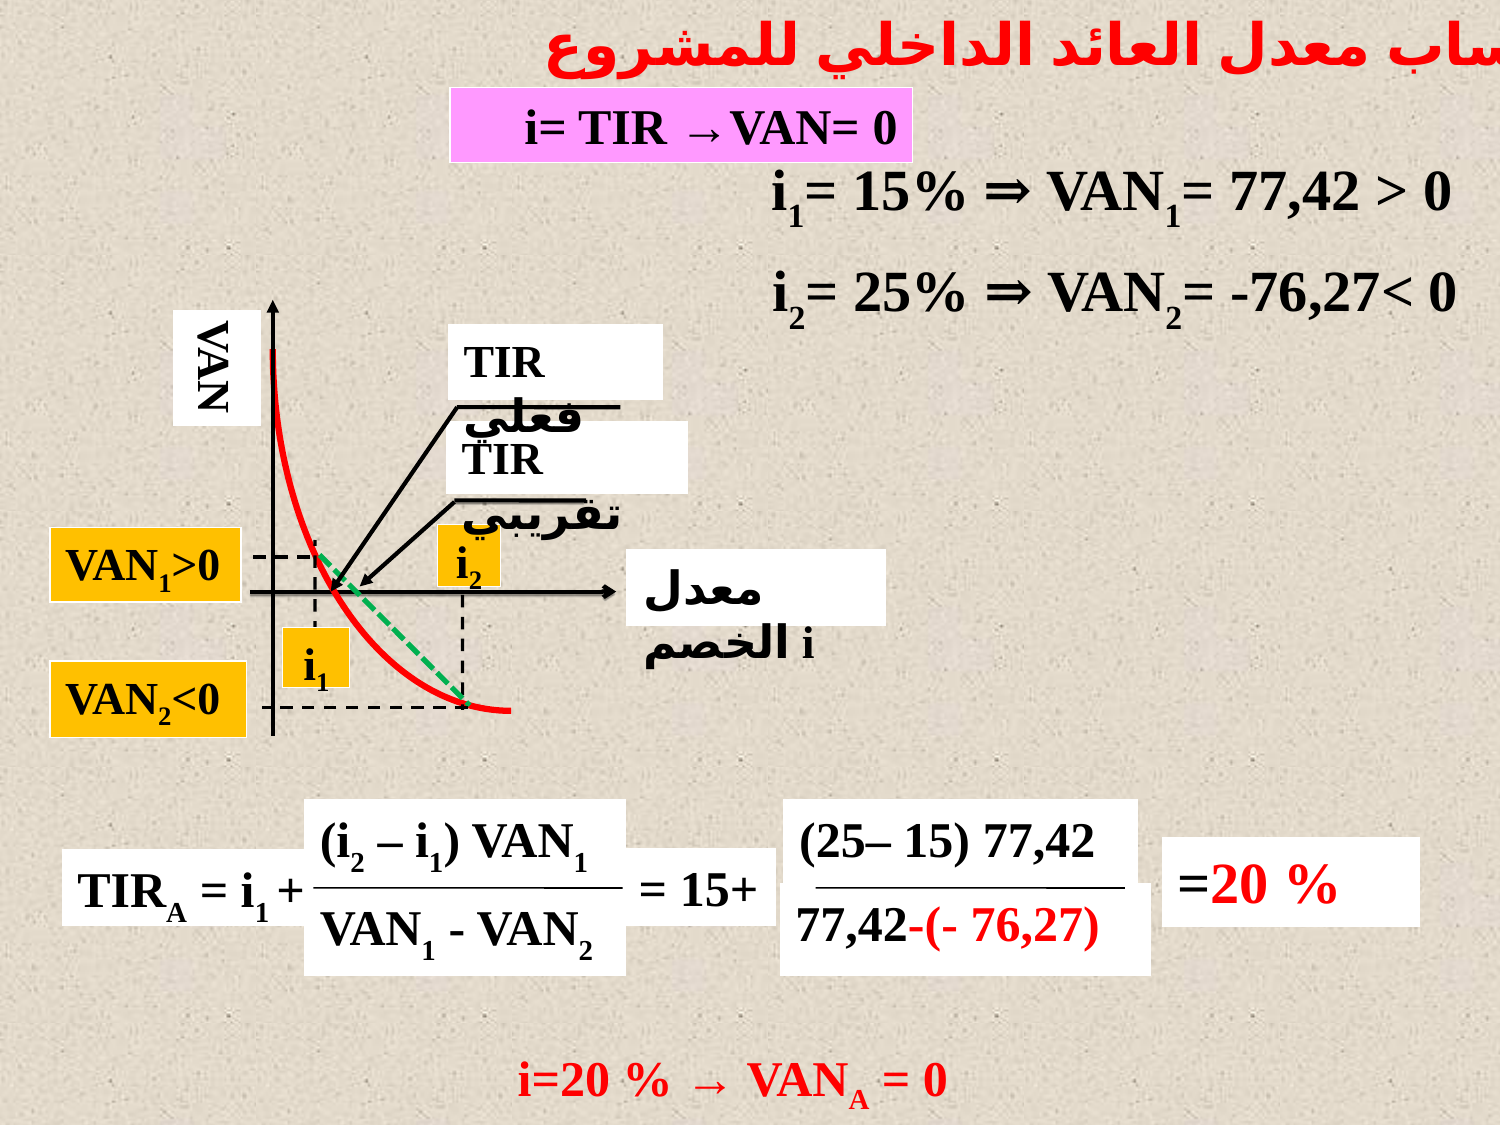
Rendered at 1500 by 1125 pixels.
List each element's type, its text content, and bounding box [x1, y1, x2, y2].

text_box i1= 15% ⇒ VAN1= 77,42 > 0 [927, 144, 1468, 242]
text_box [62, 799, 1420, 976]
text_box i=20 % → VANA = 0 [502, 1039, 963, 1123]
picture [0, 0, 1500, 1125]
text_box حساب معدل العائد الداخلي للمشروع : [909, 0, 1500, 85]
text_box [49, 0, 885, 738]
text_box i2= 25% ⇒ VAN2= -76,27< 0 [927, 245, 1474, 344]
